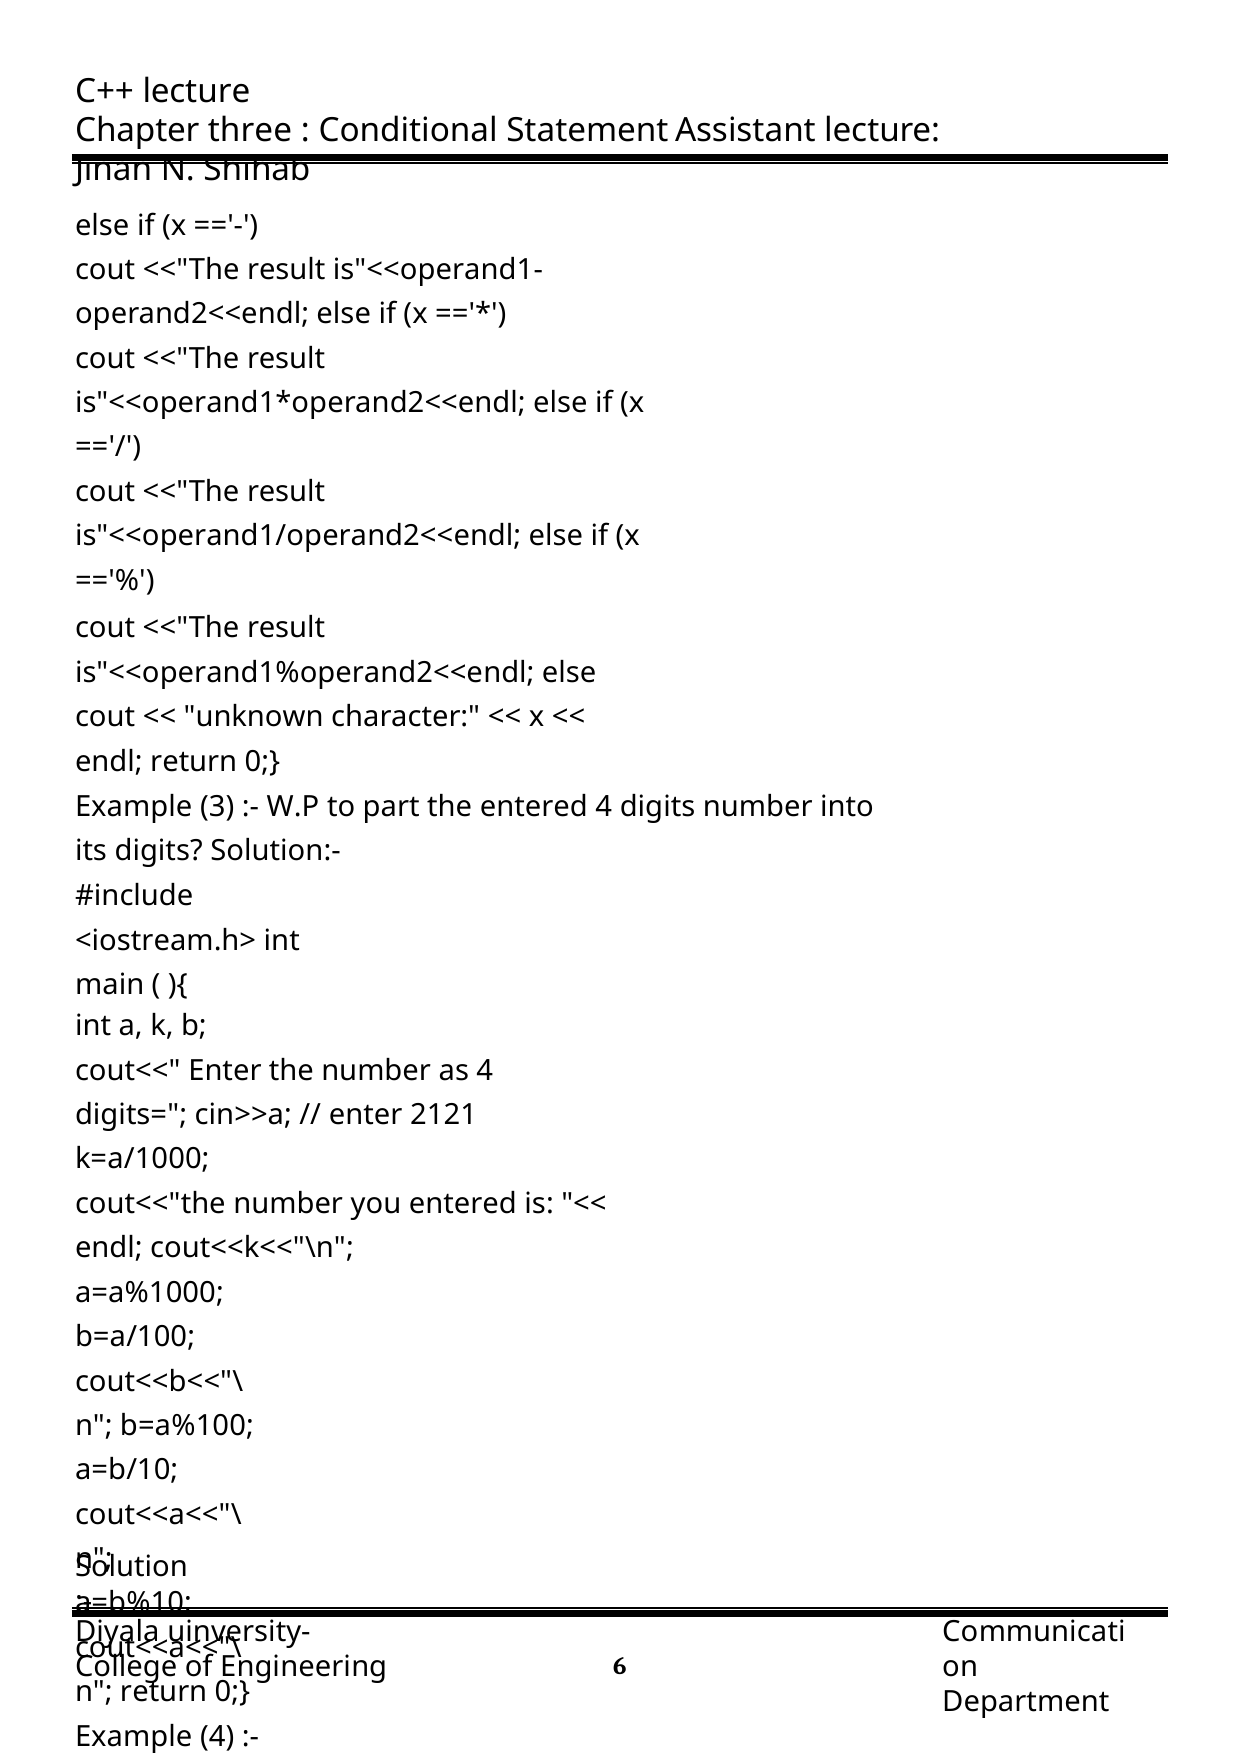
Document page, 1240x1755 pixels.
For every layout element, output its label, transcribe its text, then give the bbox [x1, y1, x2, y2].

text_box C++ lecture Chapter three : Conditional Statement Assistant lecture: Jinan N. Shihab else if (x =='-') cout <<"The result is"<<operand1-operand2<<endl; else if (x =='*') cout <<"The result is"<<operand1*operand2<<endl; else if (x =='/') cout <<"The result is"<<operand1/operand2<<endl; else if (x =='%') cout <<"The result is"<<operand1%operand2<<endl; else cout << "unknown character:" << x << endl; return 0;} Example (3) :- W.P to part the entered 4 digits number into its digits? Solution:- #include <iostream.h> int main ( ){ int a, k, b; cout<<" Enter the number as 4 digits="; cin>>a; // enter 2121 k=a/1000; cout<<"the number you entered is: "<< endl; cout<<k<<"\n"; a=a%1000; b=a/100; cout<<b<<"\n"; b=a%100; a=b/10; cout<<a<<"\n"; a=b%10; cout<<a<<"\n"; return 0;} Example (4) :- W.P to swaps the values of a & b if a greater than b? [72, 68, 954, 1542]
slide_number 6 [608, 1649, 633, 1683]
slide_number Diyala uinversity- College of Engineering [72, 1612, 390, 1652]
footer Communication Department [940, 1612, 1137, 1652]
text_box Solution:- [72, 1547, 196, 1587]
